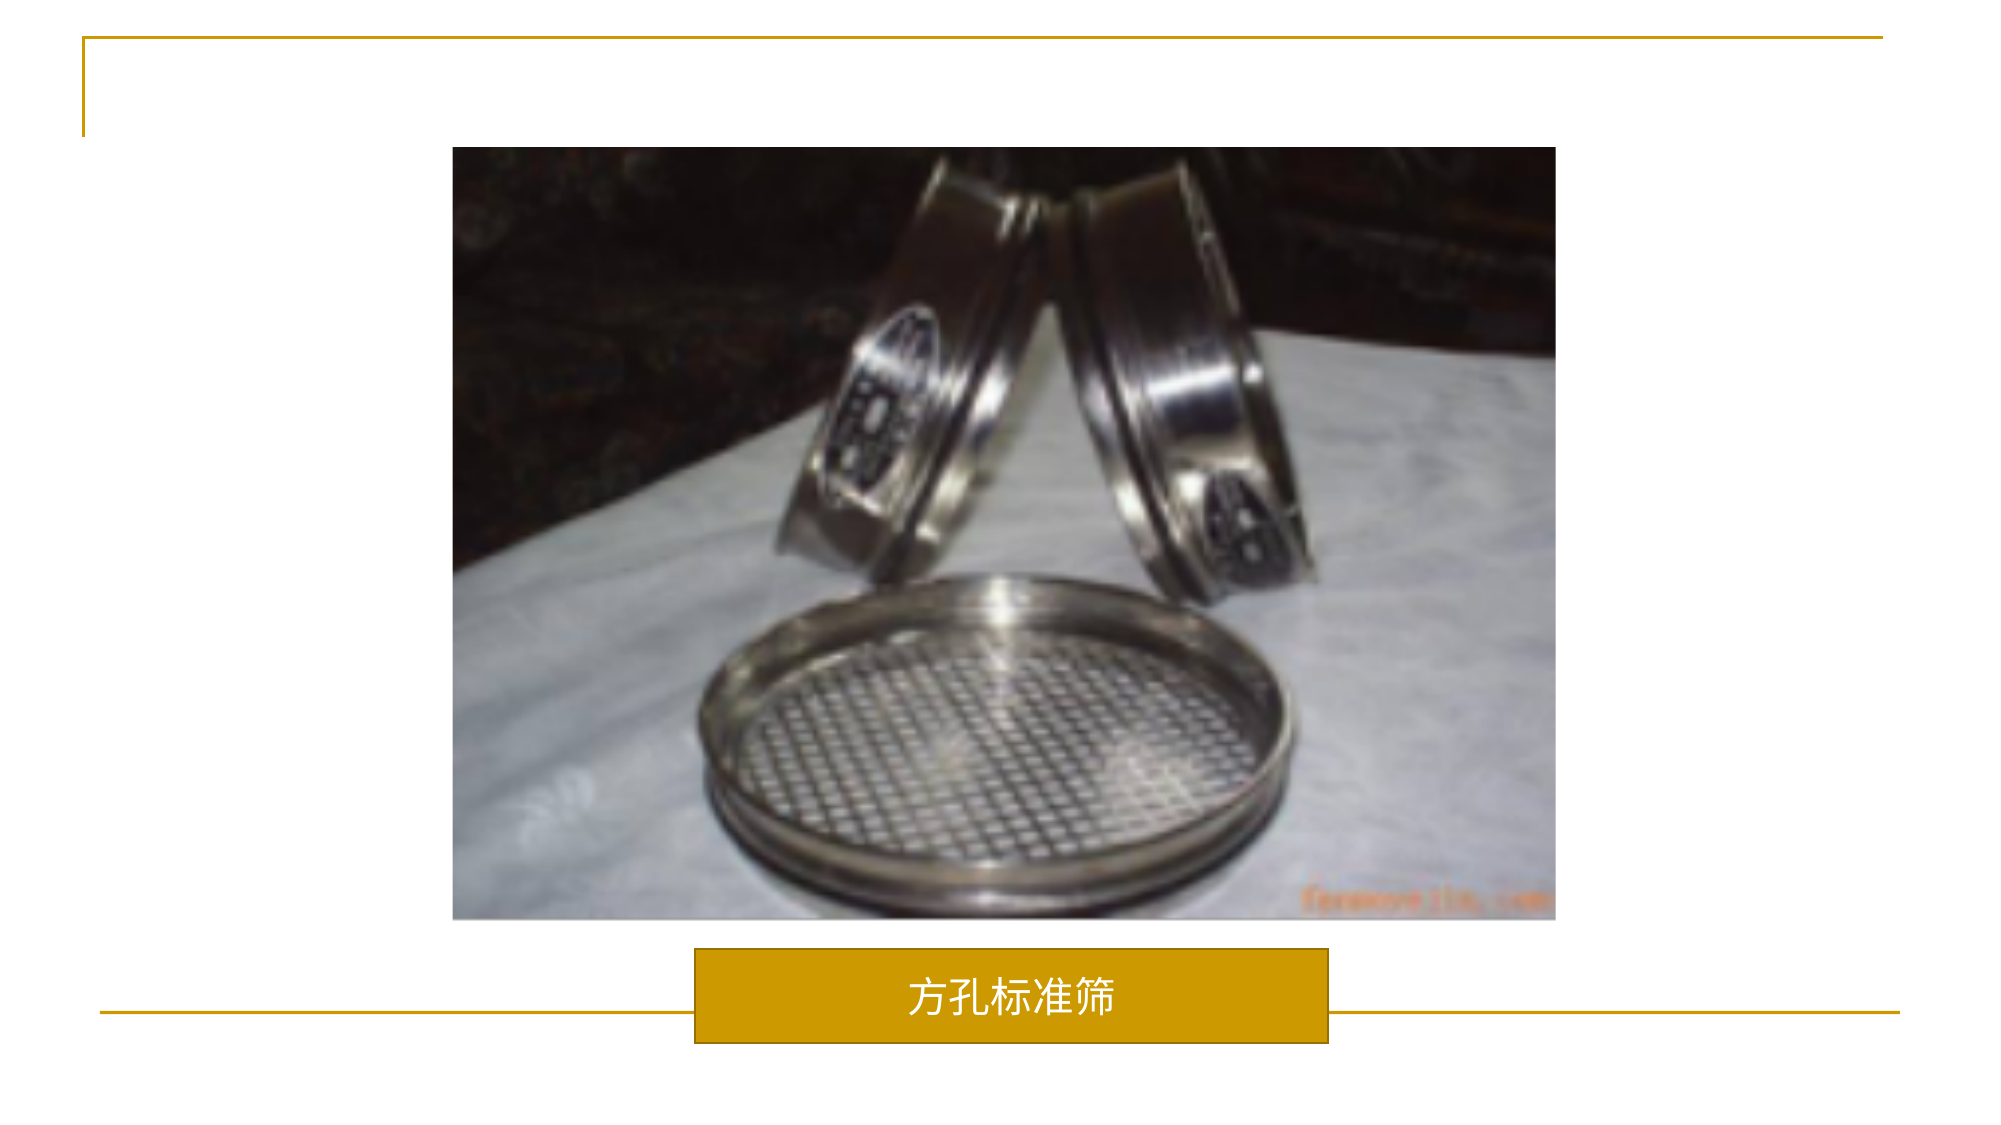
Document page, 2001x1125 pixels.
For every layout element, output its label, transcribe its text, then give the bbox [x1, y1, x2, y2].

text_box 方孔标准筛 [694, 948, 1329, 1044]
picture [452, 147, 1556, 925]
